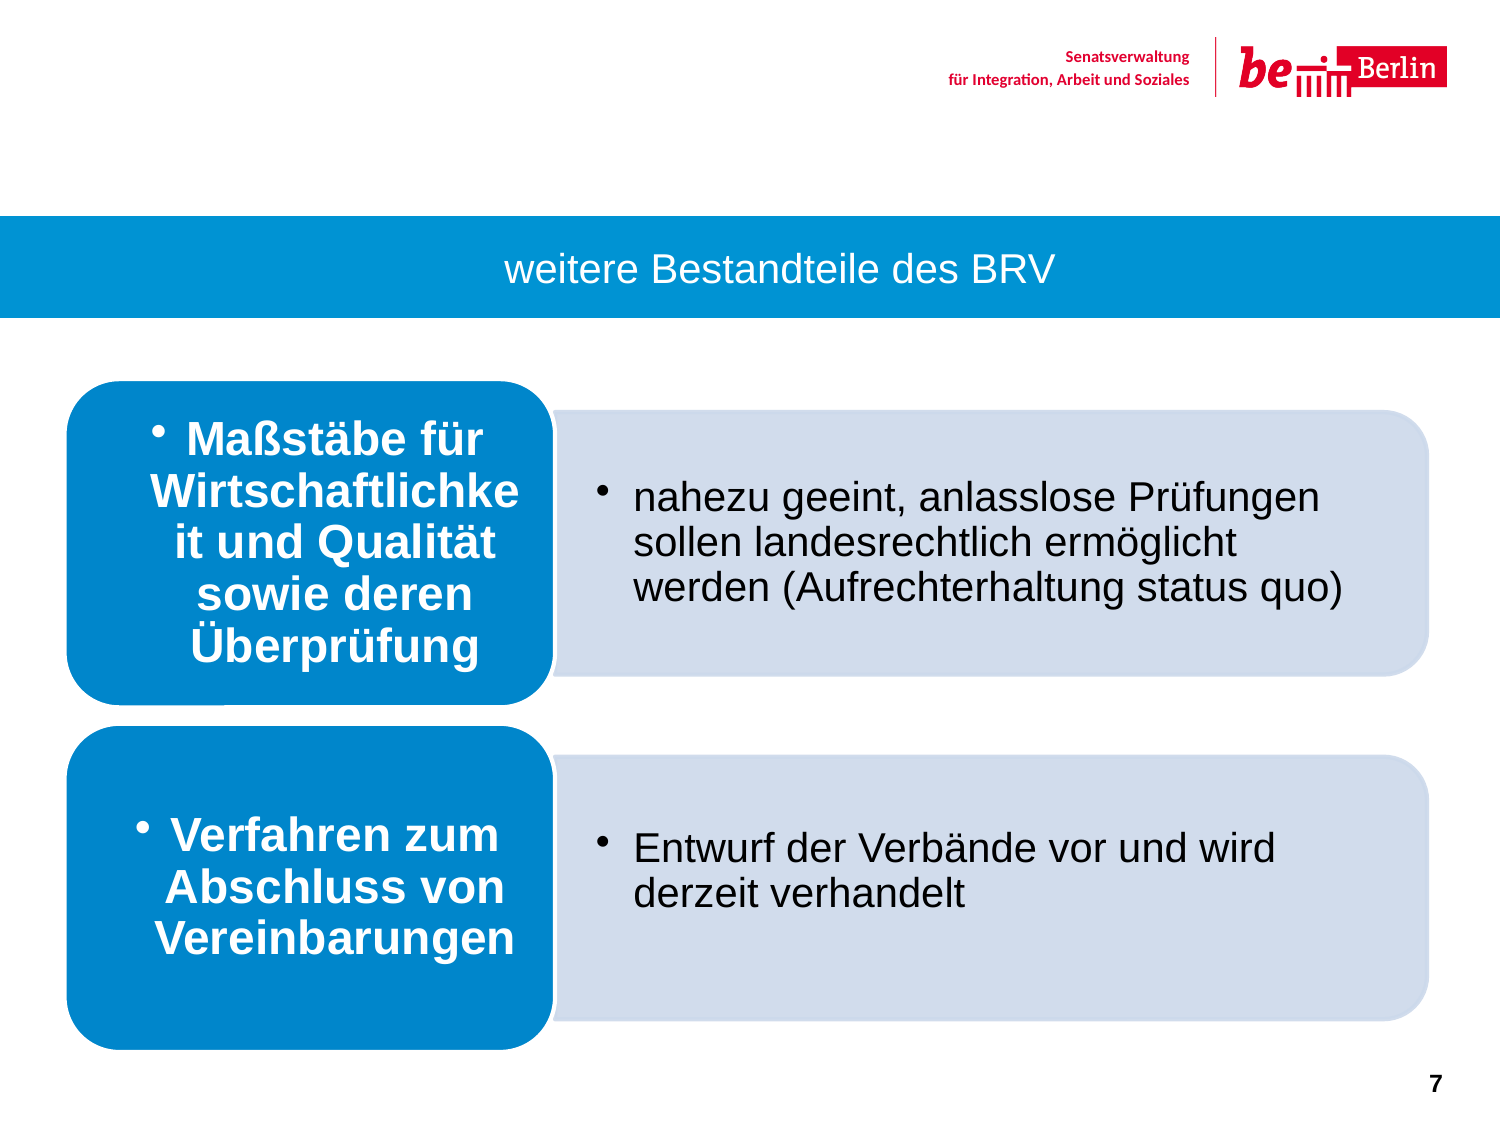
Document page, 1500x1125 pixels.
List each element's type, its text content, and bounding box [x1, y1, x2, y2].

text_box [64, 378, 1428, 1053]
text_box weitere Bestandteile des BRV [0, 216, 1500, 317]
slide_number 7 [1328, 1067, 1444, 1109]
picture [1001, 37, 1447, 97]
